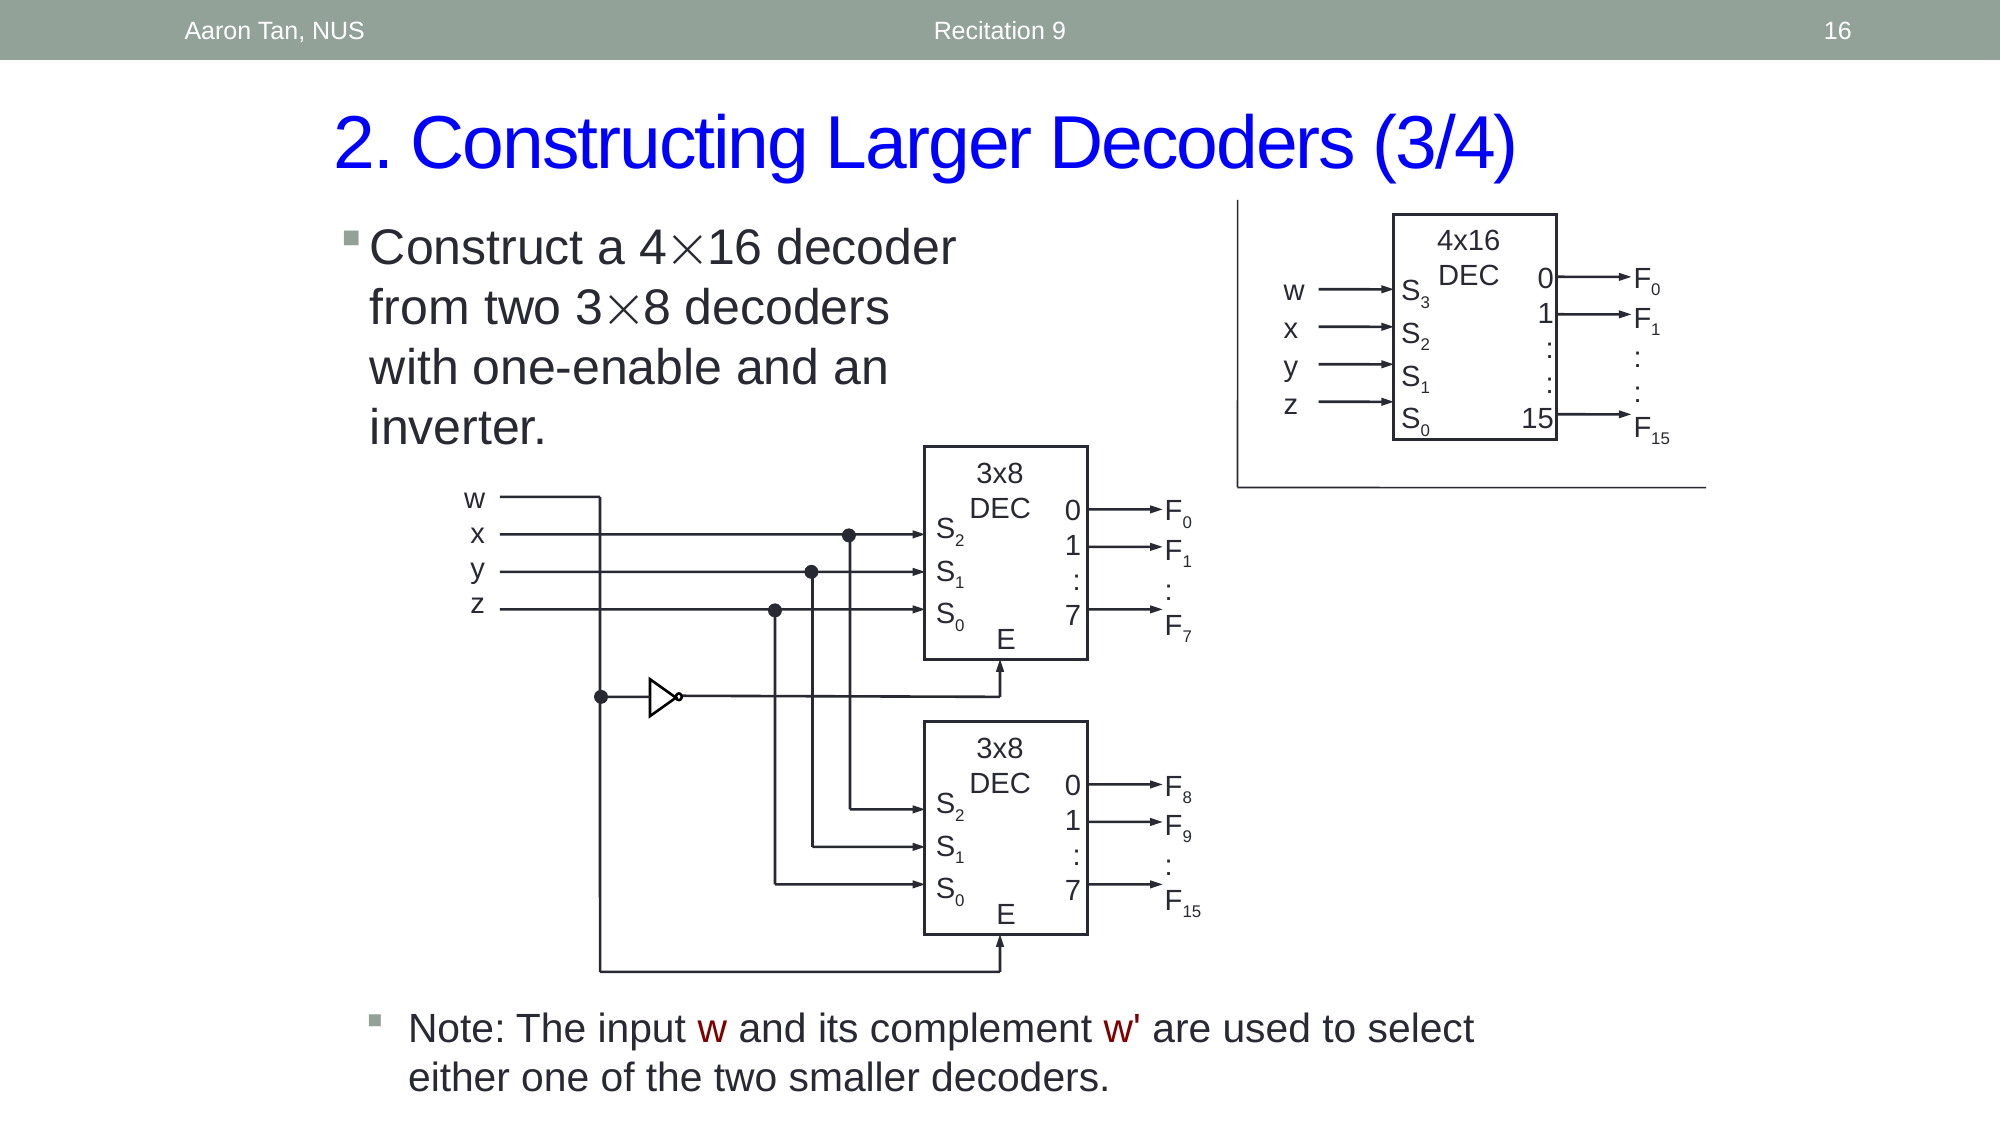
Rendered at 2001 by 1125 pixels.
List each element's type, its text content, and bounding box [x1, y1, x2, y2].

slide_number 16 [1725, 3, 1867, 57]
slide_number Aaron Tan, NUS [169, 3, 645, 57]
footer Recitation 9 [645, 3, 1547, 57]
text_box Note: The input w and its complement w' are used to select either one of the two smaller decoders. [350, 993, 1594, 1107]
text_box Construct a 416 decoder from two 38 decoders with one-enable and an inverter. [324, 206, 988, 469]
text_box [1268, 214, 1707, 444]
title 2. Constructing Larger Decoders (3/4) [318, 86, 1700, 192]
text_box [437, 446, 1238, 973]
